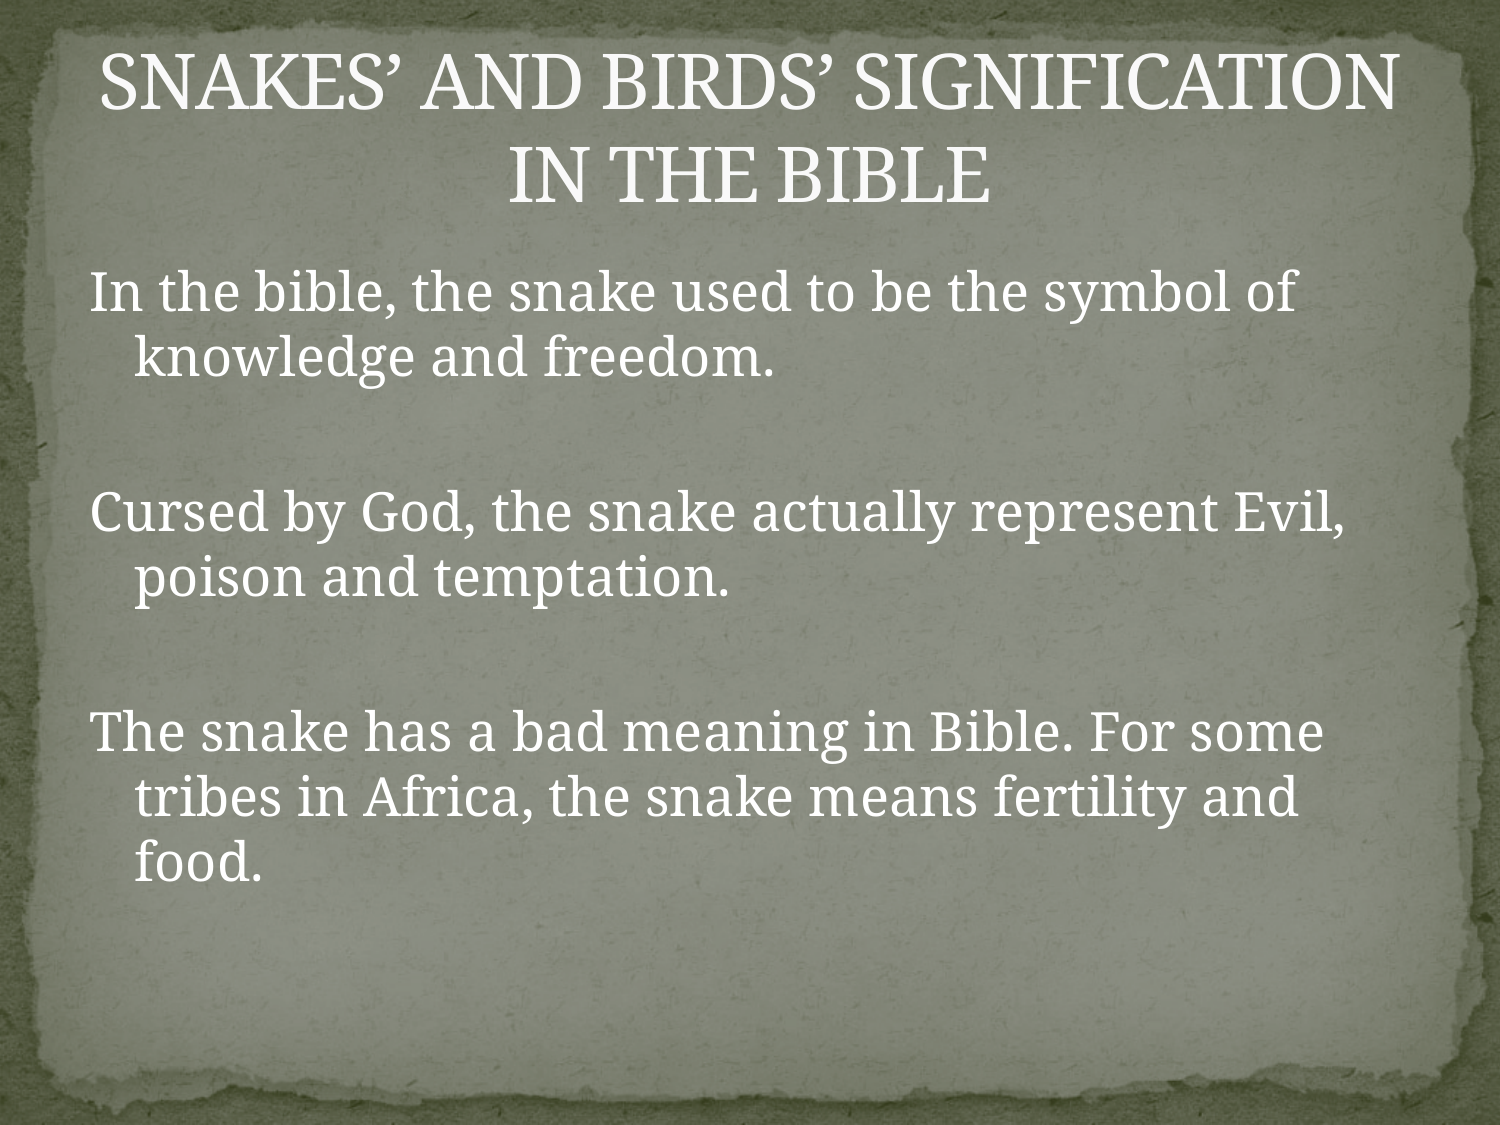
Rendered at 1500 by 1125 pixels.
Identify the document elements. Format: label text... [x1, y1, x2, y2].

title SNAKES’ AND BIRDS’ SIGNIFICATION IN THE BIBLE [74, 24, 1425, 225]
list In the bible, the snake used to be the symbol of knowledge and freedom. Cursed by God, the snake actually represent Evil, poison and temptation. The snake has a bad meaning in Bible. For some tribes in Africa, the snake means fertility and food. [75, 249, 1425, 1000]
